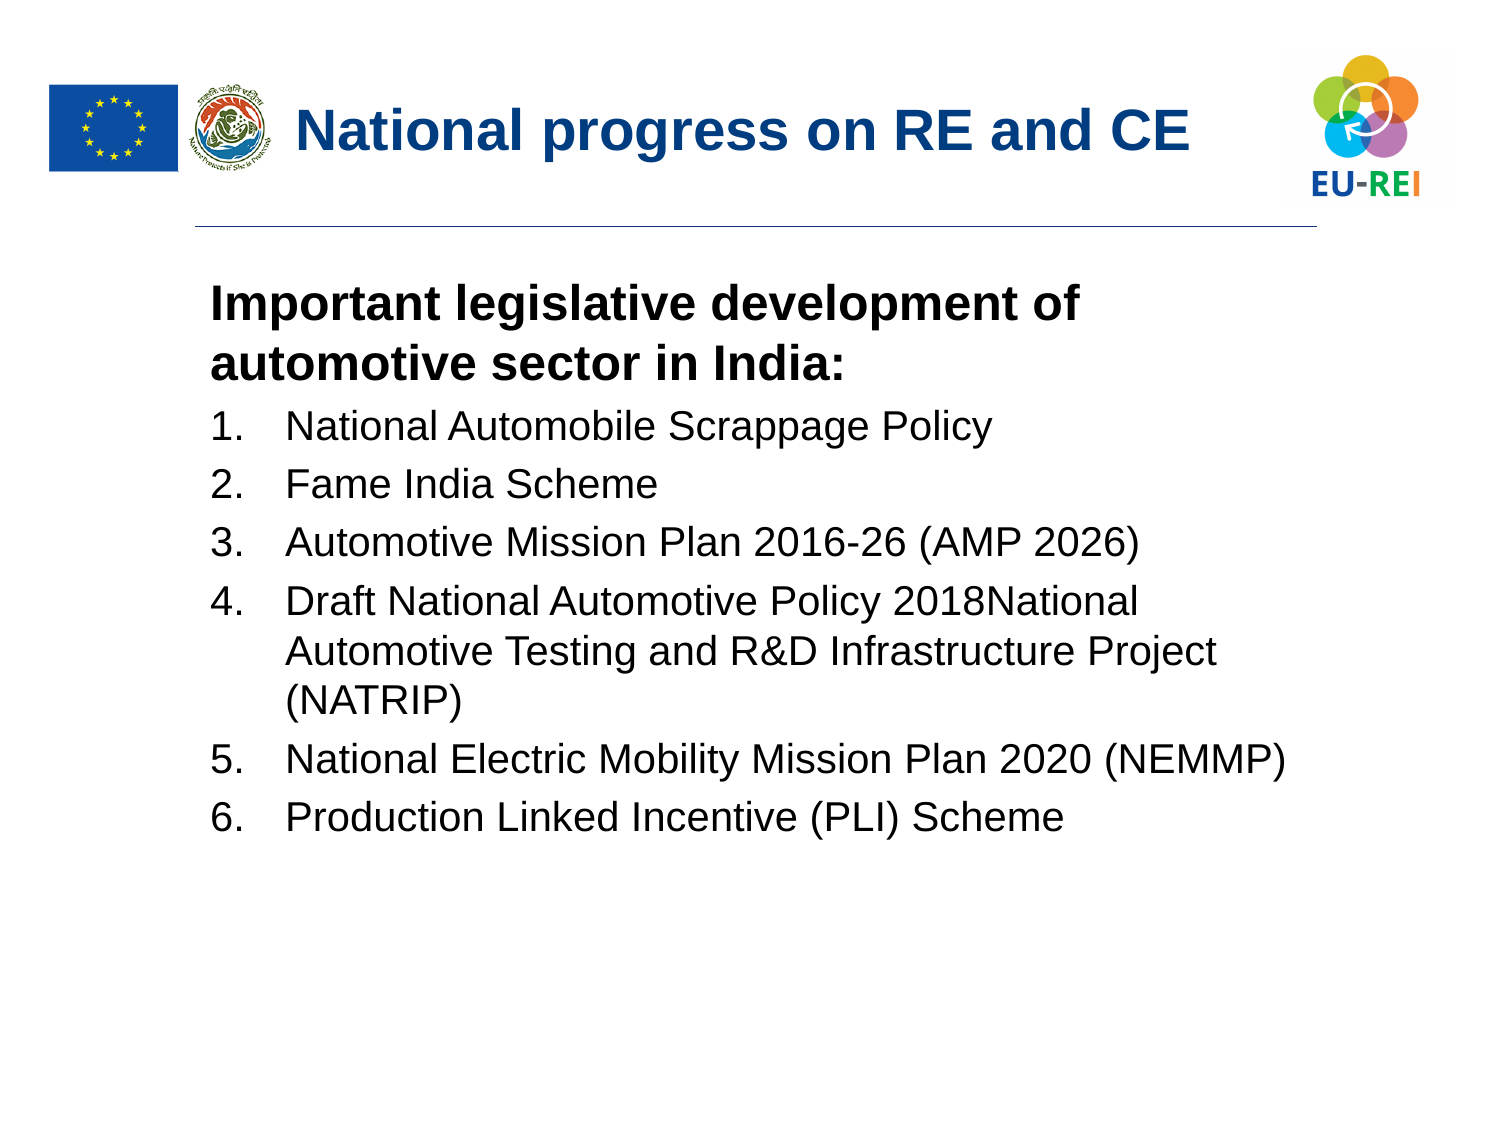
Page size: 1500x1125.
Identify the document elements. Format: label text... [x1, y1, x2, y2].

picture [46, 80, 280, 174]
list Important legislative development of automotive sector in India: National Automobile Scrappage Policy Fame India Scheme Automotive Mission Plan 2016-26 (AMP 2026) Draft National Automotive Policy 2018National Automotive Testing and R&D Infrastructure Project (NATRIP) National Electric Mobility Mission Plan 2020 (NEMMP) Production Linked Incentive (PLI) Scheme [195, 262, 1317, 988]
picture [1317, 51, 1455, 204]
list National progress on RE and CE [280, 44, 1317, 211]
